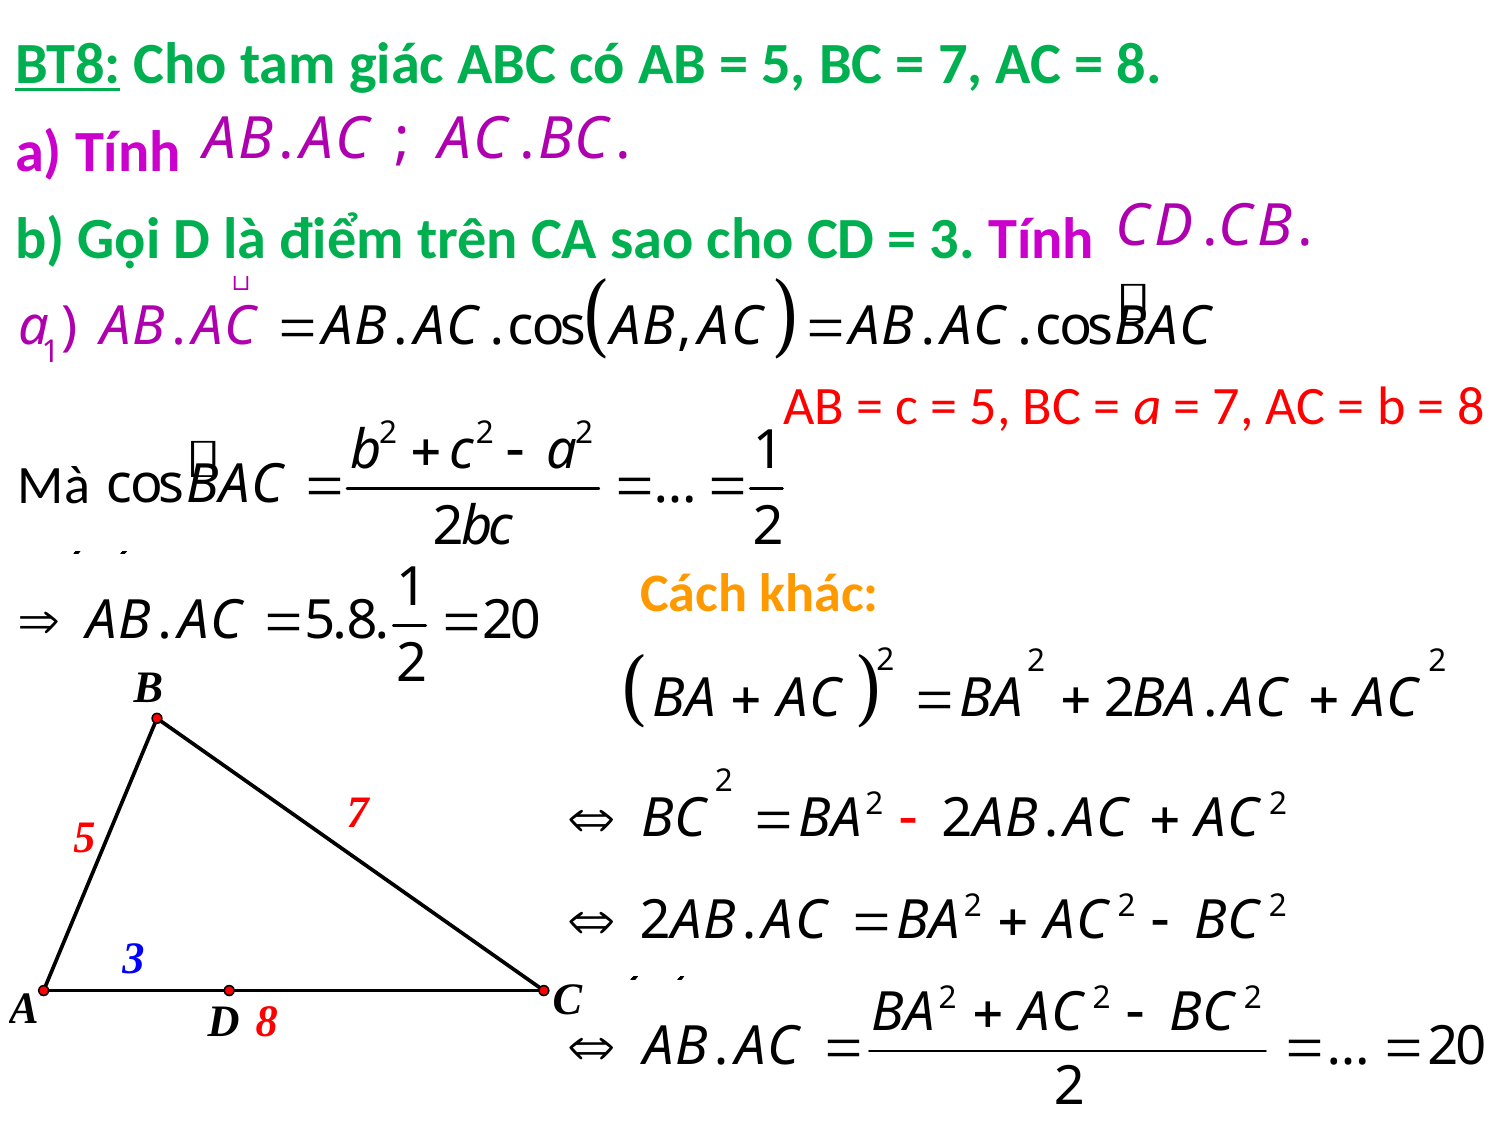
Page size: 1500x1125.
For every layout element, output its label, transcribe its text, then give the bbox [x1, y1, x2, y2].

picture [0, 649, 601, 1061]
text_box Cách khác: [625, 549, 903, 630]
text_box Mà [2, 441, 97, 522]
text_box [621, 636, 1448, 755]
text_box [102, 410, 789, 551]
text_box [563, 758, 1289, 856]
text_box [562, 976, 1487, 1111]
text_box AB = c = 5, BC = a = 7, AC = b = 8 [753, 363, 1500, 443]
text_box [1114, 176, 1314, 265]
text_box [15, 551, 541, 688]
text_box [563, 873, 1289, 958]
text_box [14, 275, 1224, 387]
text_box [196, 89, 631, 178]
text_box BT8: Cho tam giác ABC có AB = 5, BC = 7, AC = 8. a) Tính b) Gọi D là điểm trên CA sao cho CD = 3. Tính [0, 0, 1500, 278]
